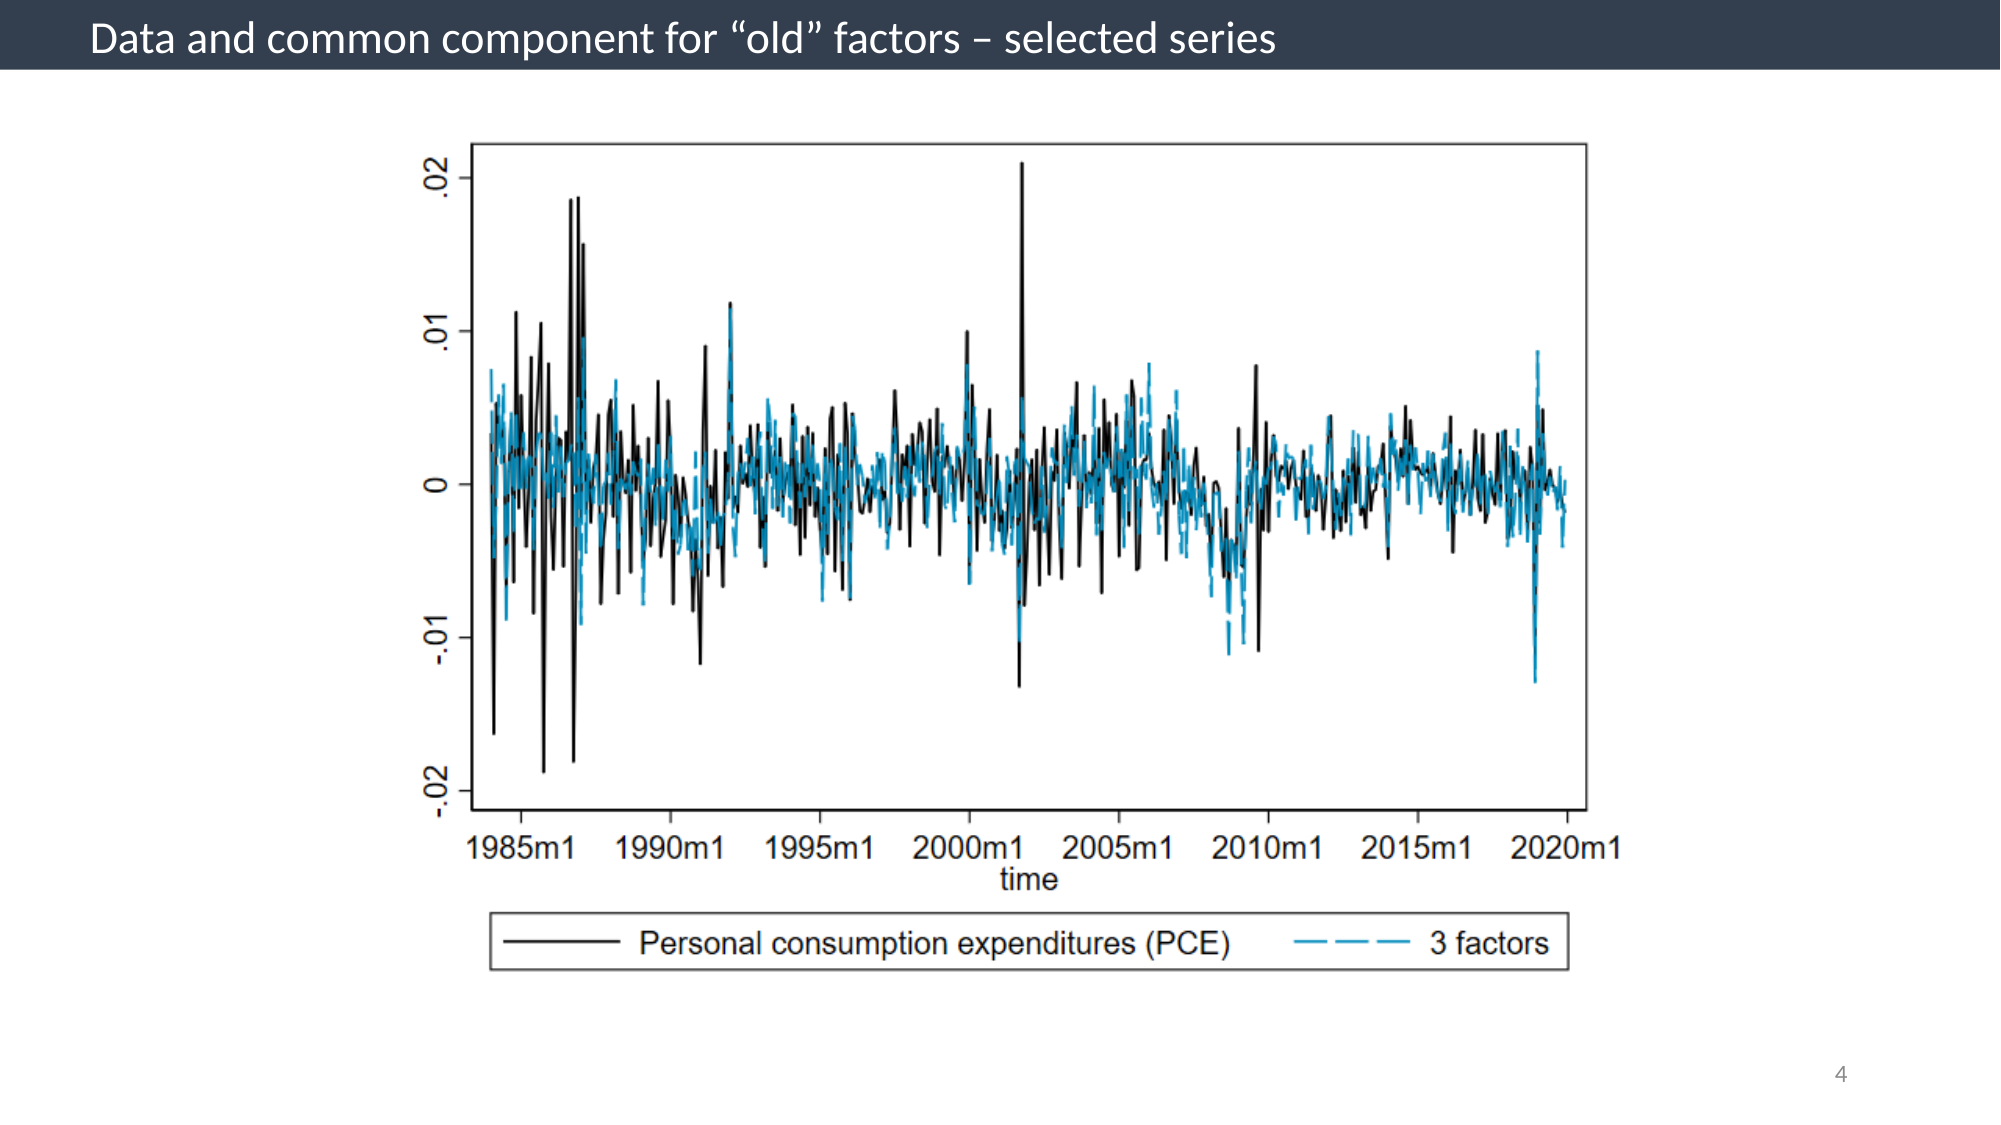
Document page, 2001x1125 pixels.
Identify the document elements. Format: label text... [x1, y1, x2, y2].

slide_number 4 [1412, 1042, 1863, 1103]
text_box Data and common component for “old” factors – selected series [0, 0, 2000, 70]
picture [380, 111, 1620, 1014]
